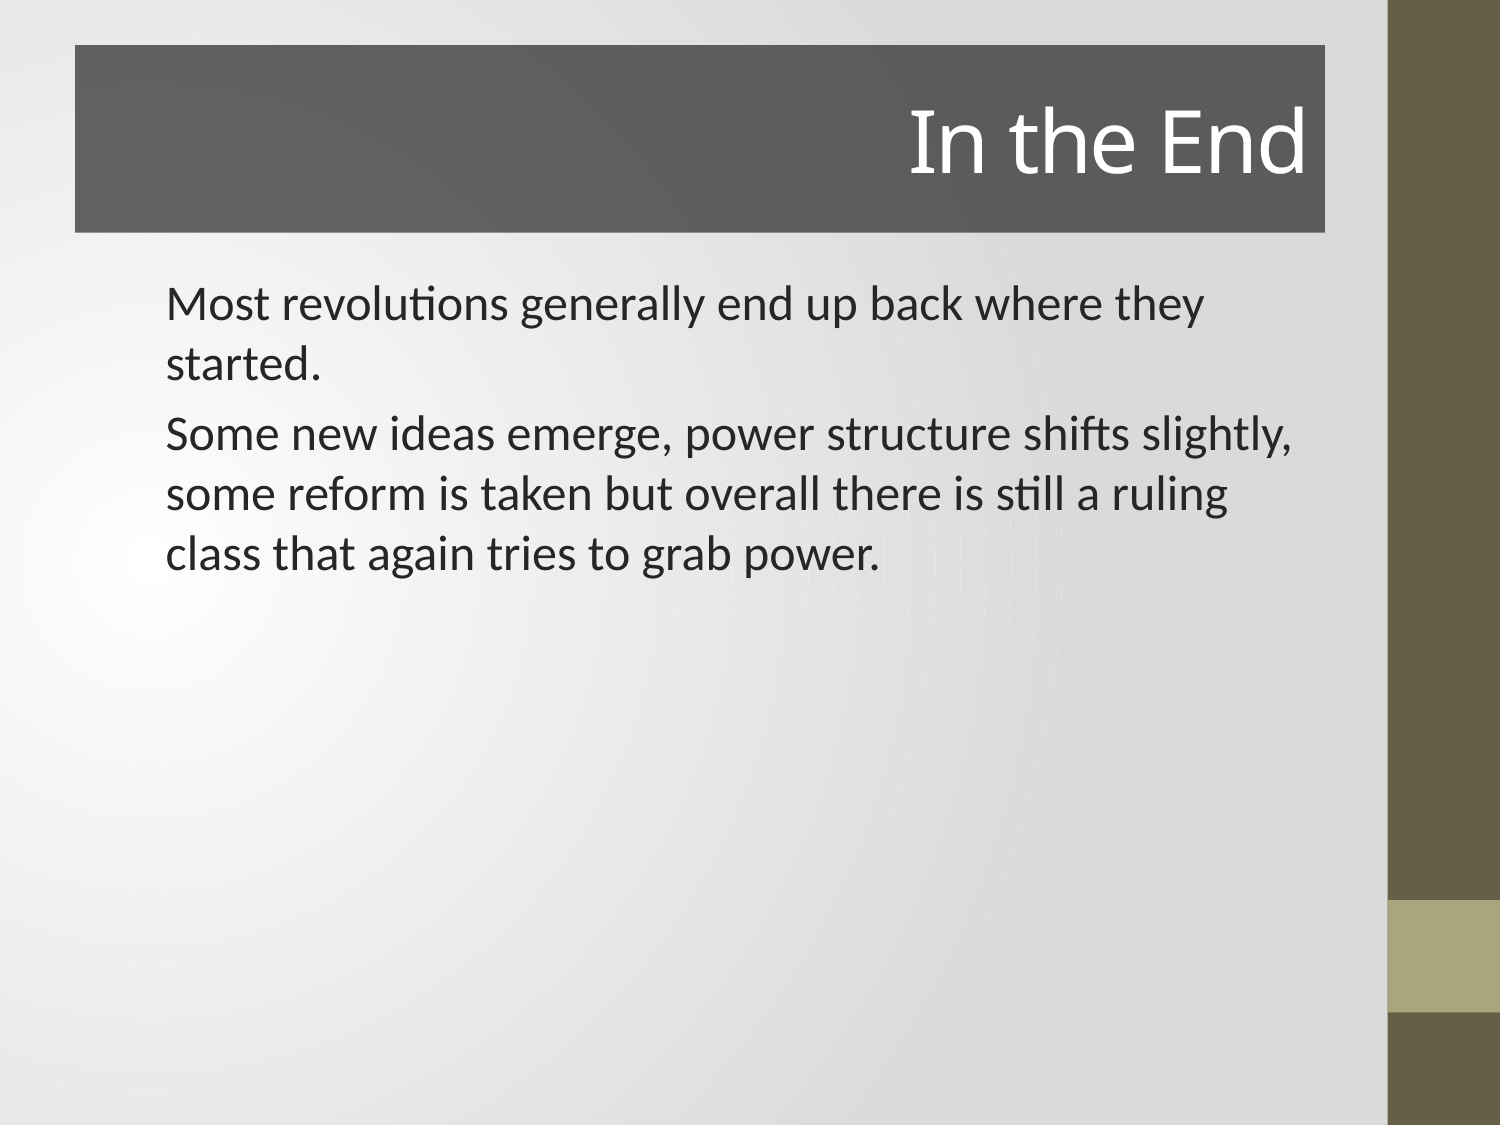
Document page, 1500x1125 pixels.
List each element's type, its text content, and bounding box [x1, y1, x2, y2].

list Most revolutions generally end up back where they started. Some new ideas emerge, power structure shifts slightly, some reform is taken but overall there is still a ruling class that again tries to grab power. [75, 262, 1325, 1050]
title In the End [75, 45, 1325, 233]
